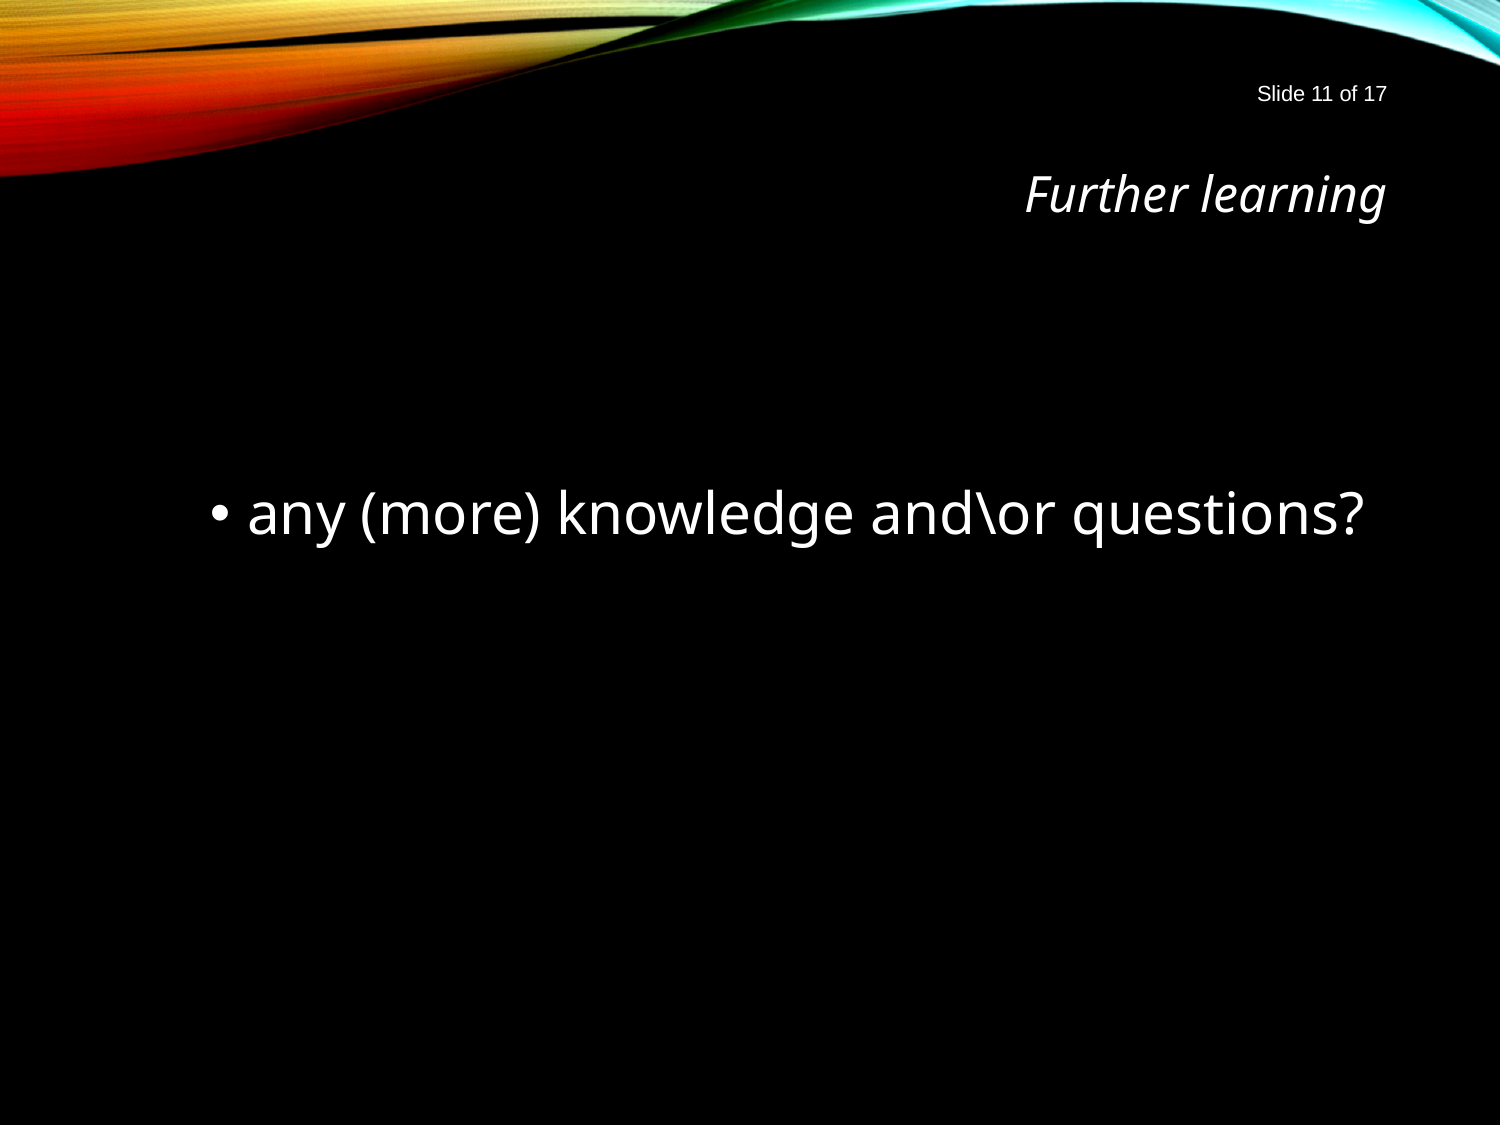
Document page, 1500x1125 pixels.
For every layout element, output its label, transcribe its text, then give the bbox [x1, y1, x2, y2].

list any (more) knowledge and\or questions? [194, 302, 1470, 1025]
picture [0, 0, 1500, 178]
slide_number Slide 11 of 17 [1078, 62, 1403, 123]
title Further learning [356, 125, 1403, 268]
